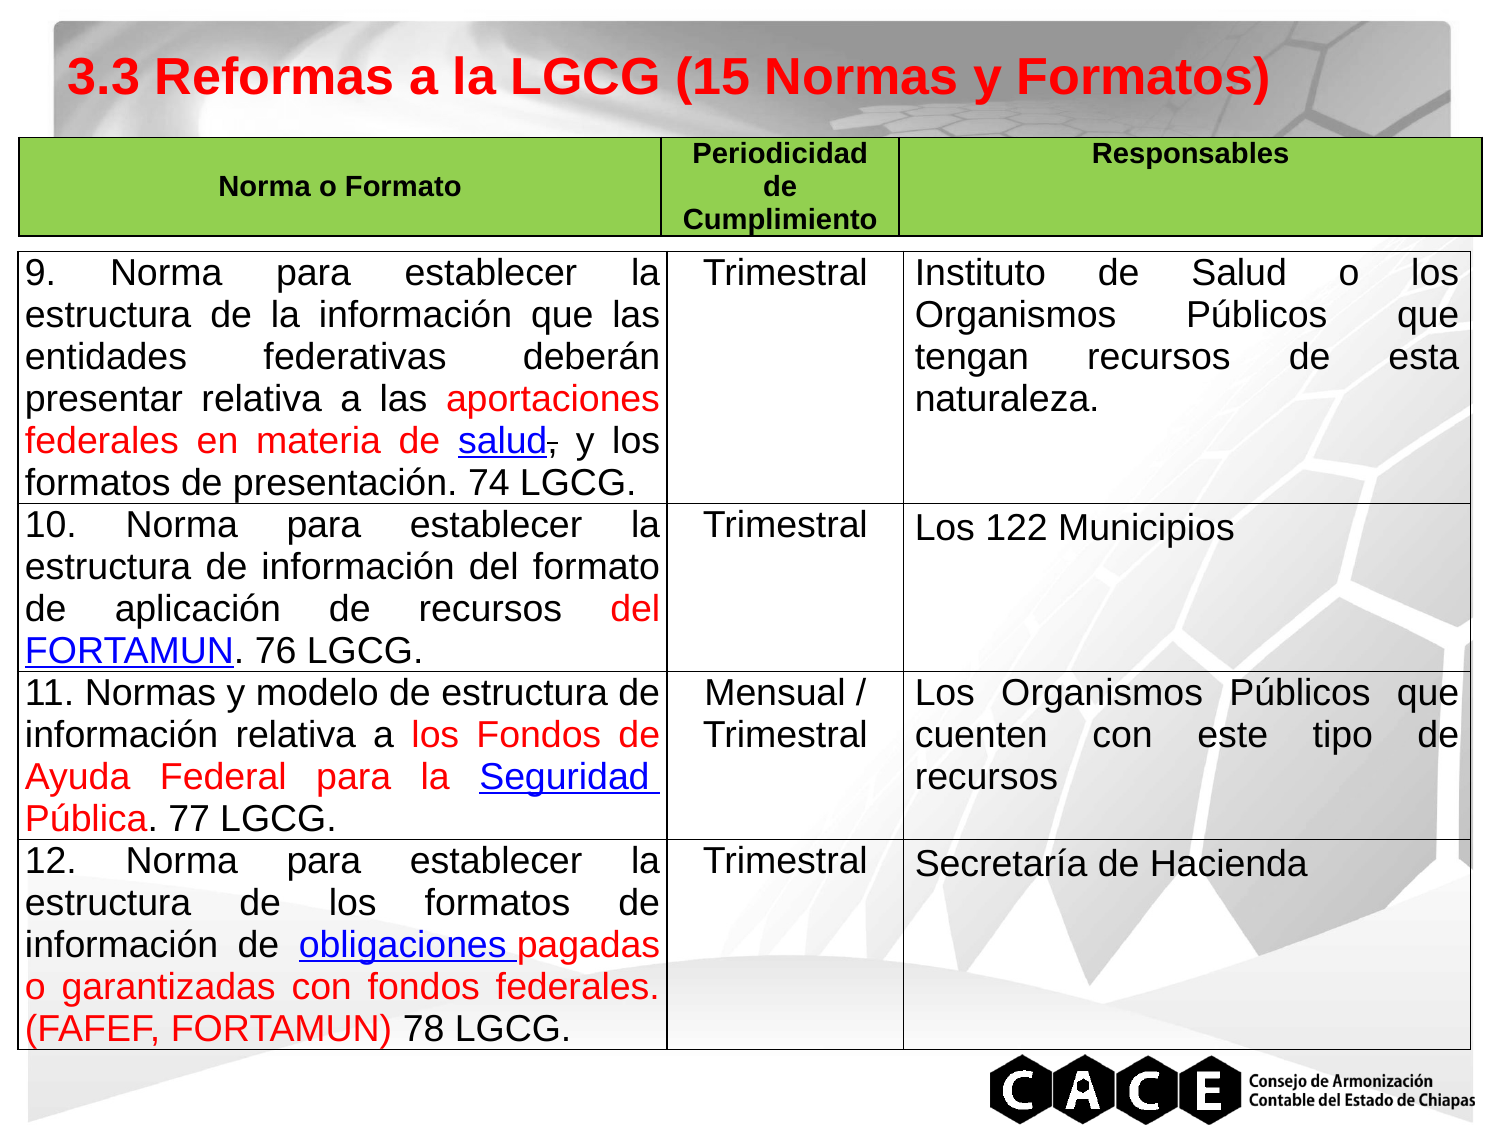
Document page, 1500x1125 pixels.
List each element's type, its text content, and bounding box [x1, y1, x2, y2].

table_cell 10. Norma para establecer la estructura de información del formato de aplicación de recursos del FORTAMUN. 76 LGCG. [19, 504, 666, 671]
table_header Trimestral [668, 252, 903, 503]
table_header Instituto de Salud o los Organismos Públicos que tengan recursos de esta naturaleza. [904, 252, 1470, 503]
table_header 9. Norma para establecer la estructura de la información que las entidades federativas deberán presentar relativa a las aportaciones federales en materia de salud, y los formatos de presentación. 74 LGCG. [19, 252, 666, 503]
table_cell Trimestral [668, 840, 903, 1049]
table_header Norma o Formato [20, 138, 660, 235]
table_cell 12. Norma para establecer la estructura de los formatos de información de obligaciones pagadas o garantizadas con fondos federales. (FAFEF, FORTAMUN) 78 LGCG. [19, 840, 666, 1049]
table_cell Mensual / Trimestral [668, 672, 903, 839]
table_cell Secretaría de Hacienda [904, 840, 1470, 1049]
table_cell Los 122 Municipios [904, 504, 1470, 671]
table_header Responsables [900, 138, 1481, 235]
table_cell Trimestral [668, 504, 903, 671]
table_cell Los Organismos Públicos que cuenten con este tipo de recursos [904, 672, 1470, 839]
text_box 3.3 Reformas a la LGCG (15 Normas y Formatos) [53, 35, 1459, 113]
table_header Periodicidad de Cumplimiento [662, 138, 898, 235]
table_cell 11. Normas y modelo de estructura de información relativa a los Fondos de Ayuda Federal para la Seguridad Pública. 77 LGCG. [19, 672, 666, 839]
